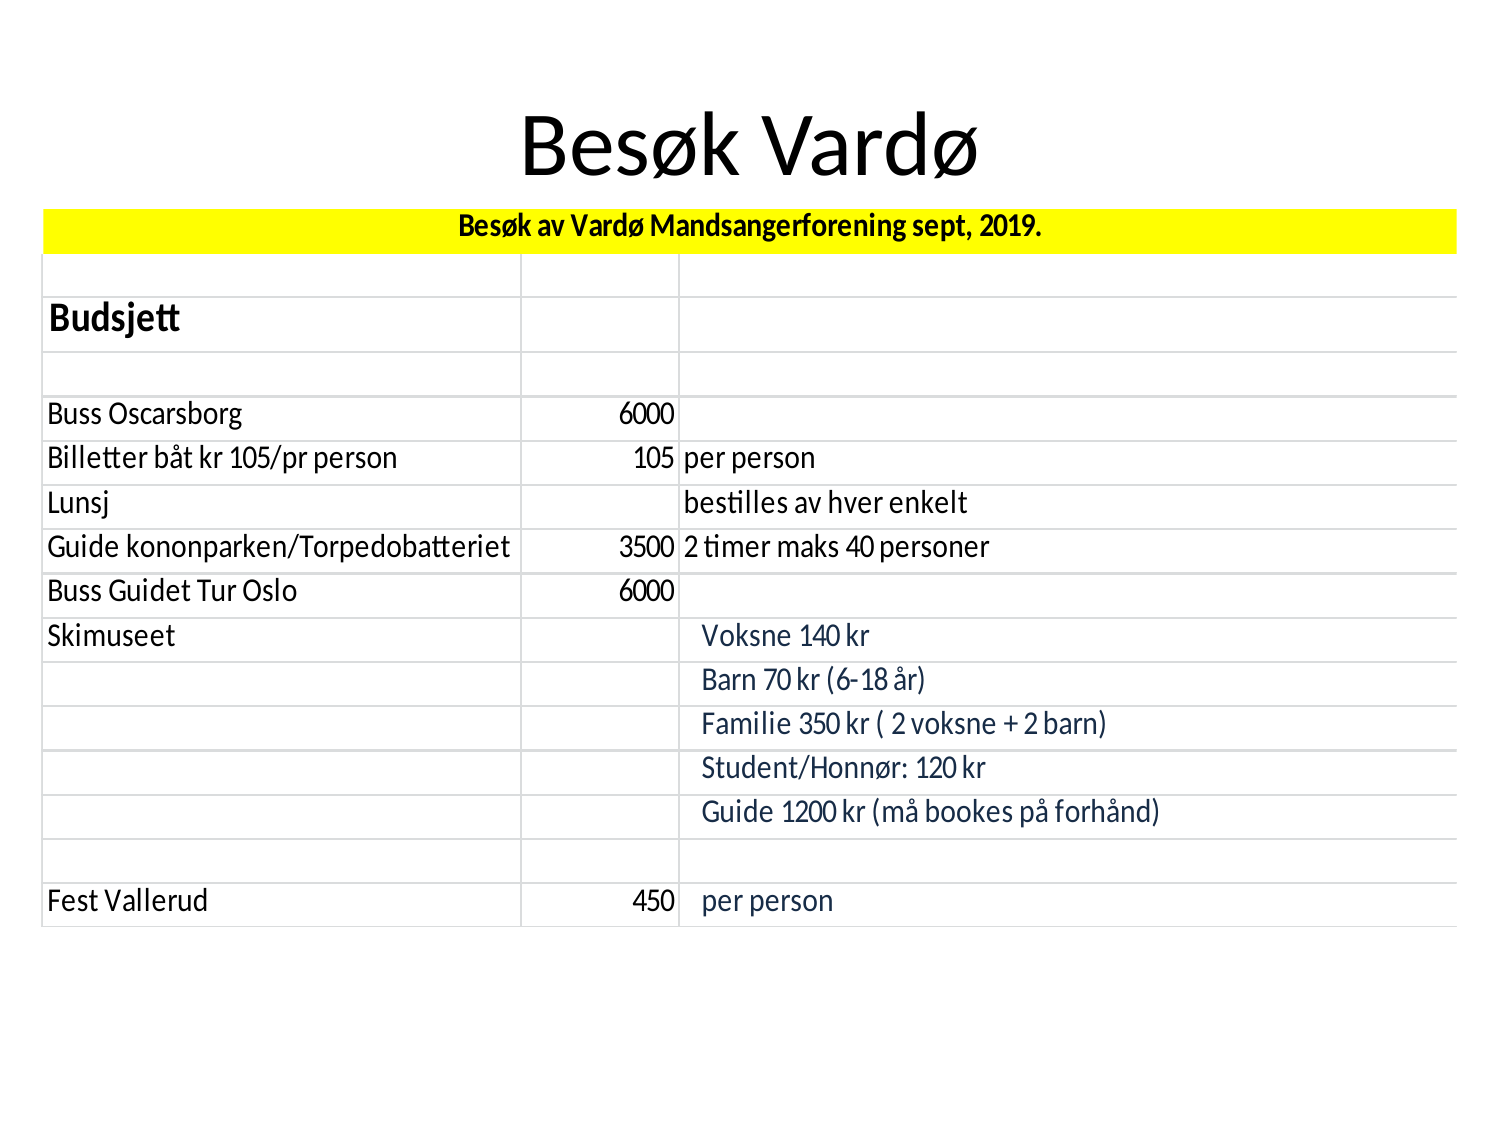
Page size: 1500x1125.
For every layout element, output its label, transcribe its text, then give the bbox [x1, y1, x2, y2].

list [41, 207, 1459, 929]
title Besøk Vardø [75, 45, 1425, 205]
